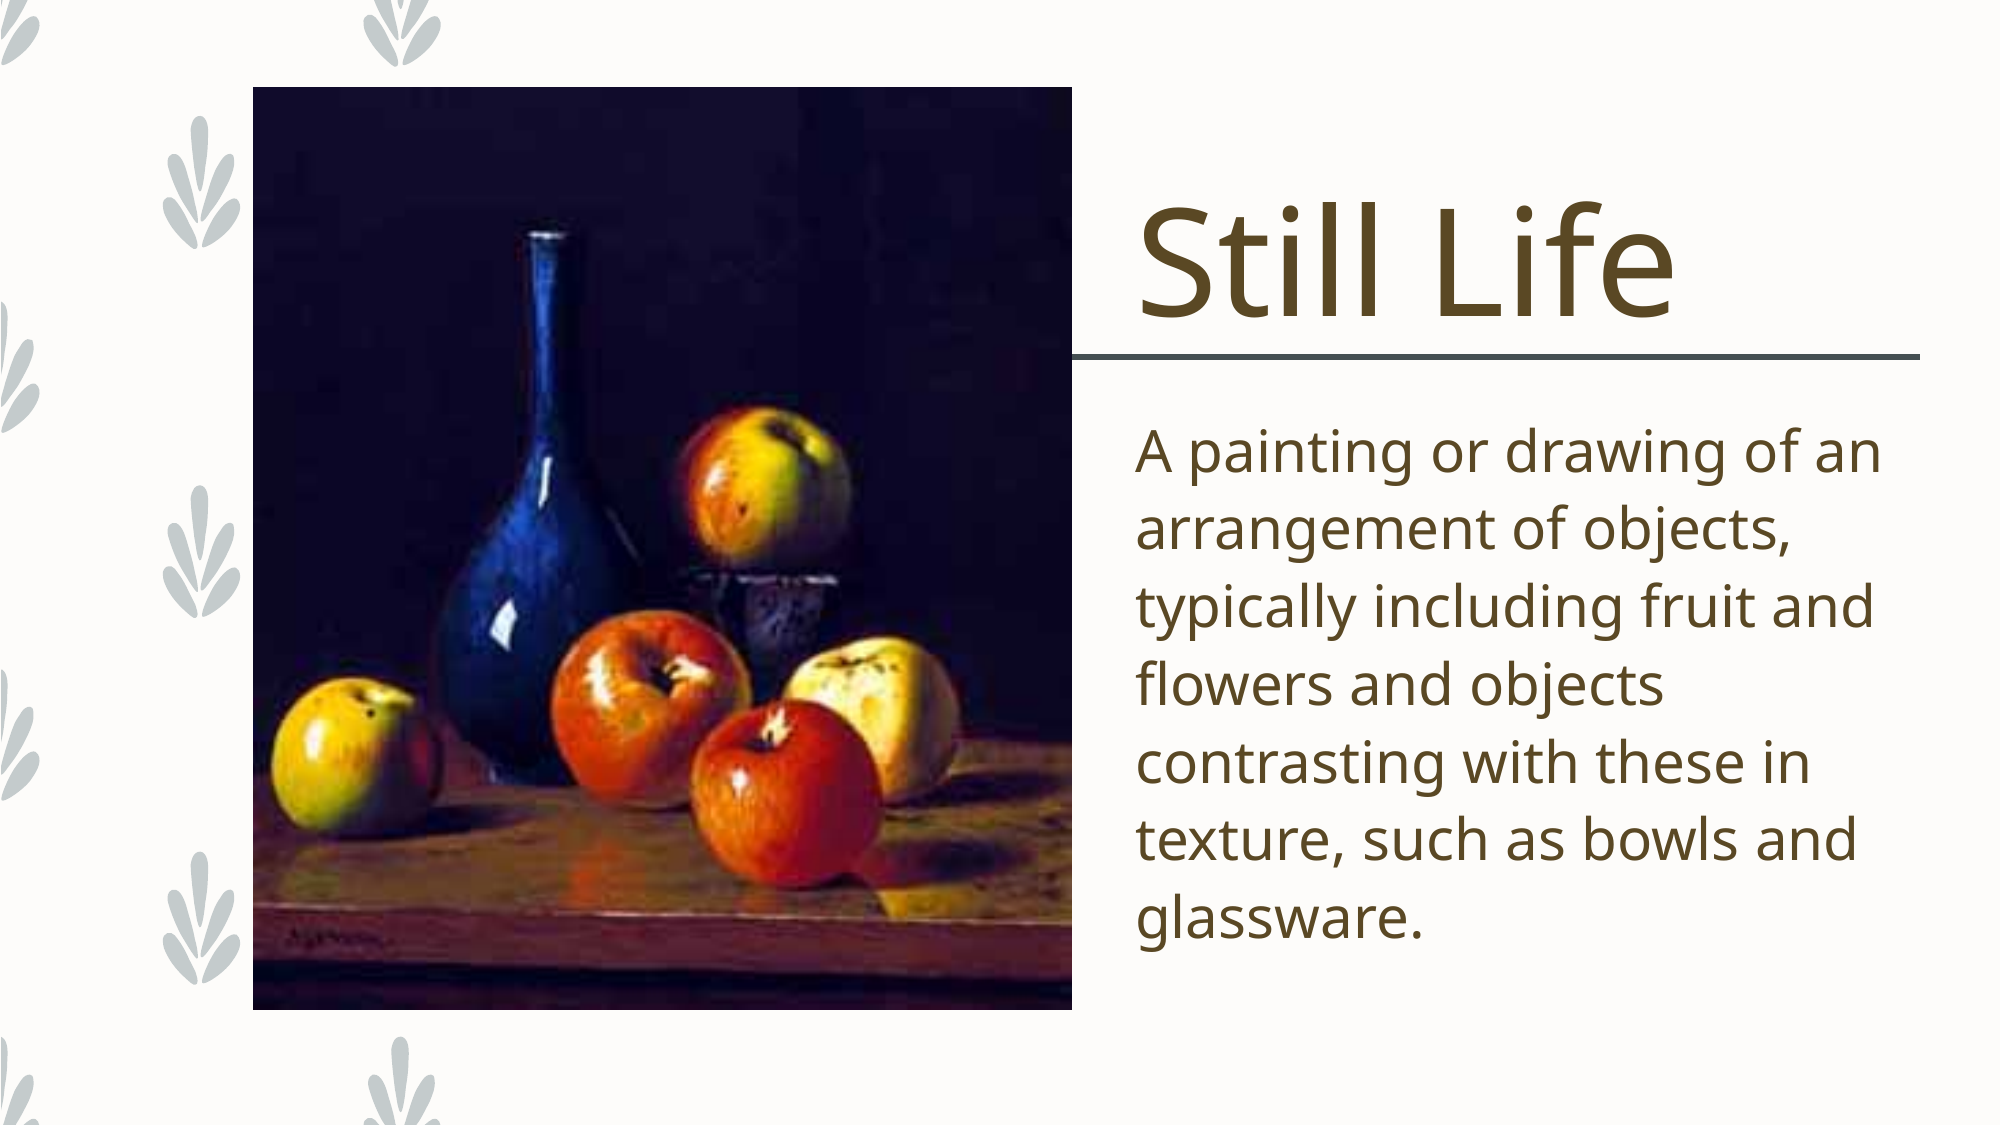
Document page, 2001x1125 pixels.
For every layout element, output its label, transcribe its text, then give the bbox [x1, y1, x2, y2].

picture [253, 86, 1072, 1010]
list A painting or drawing of an arrangement of objects, typically including fruit and flowers and objects contrasting with these in texture, such as bowls and glassware. [1120, 398, 1946, 1074]
title Still Life [1120, 166, 1946, 384]
